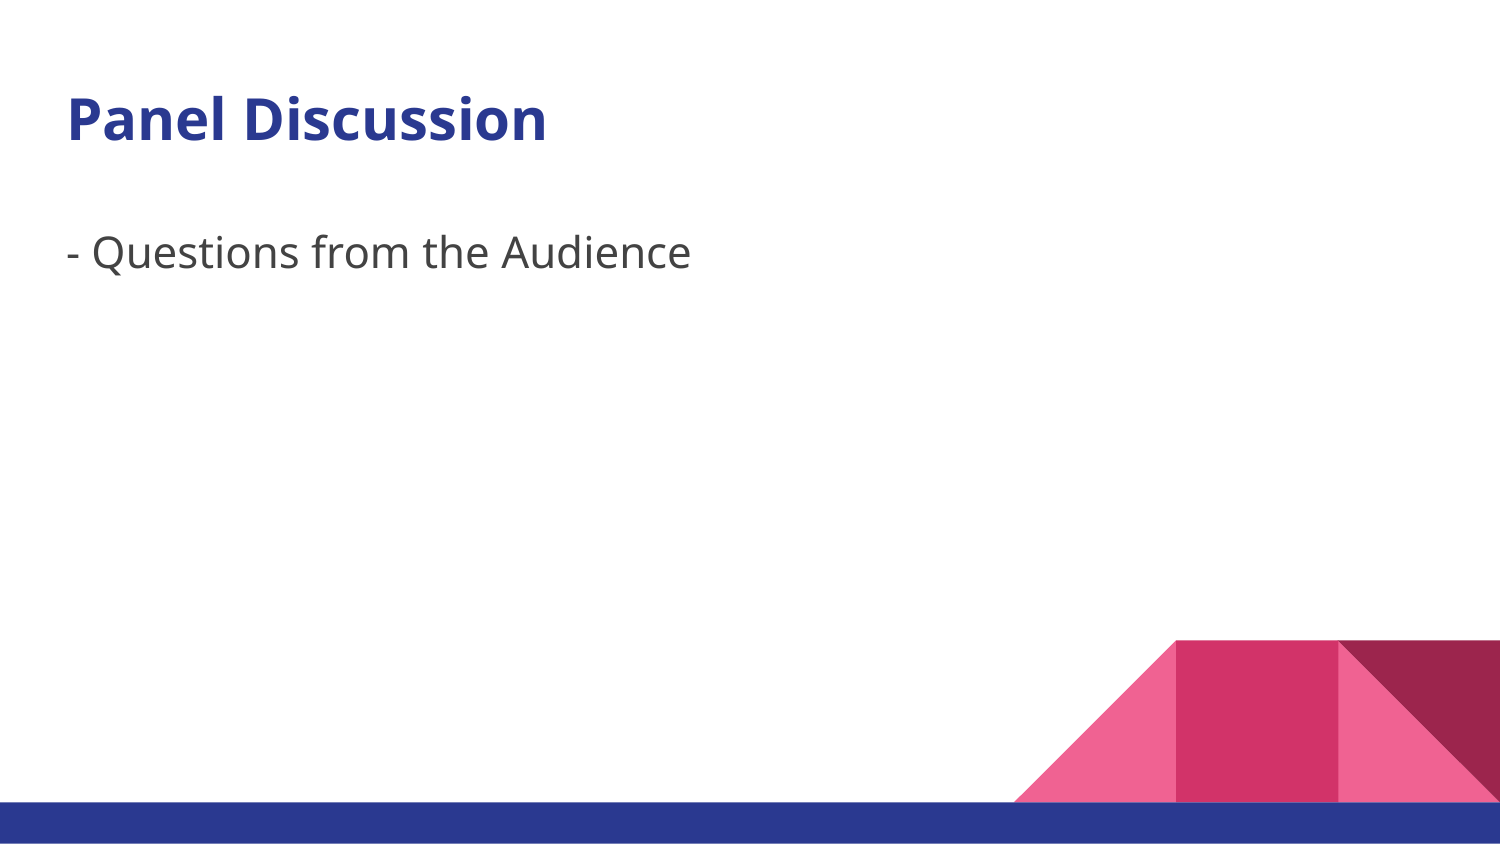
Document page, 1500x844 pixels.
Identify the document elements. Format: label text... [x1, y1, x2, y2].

title Panel Discussion [51, 67, 1449, 167]
list - Questions from the Audience [51, 201, 1449, 750]
